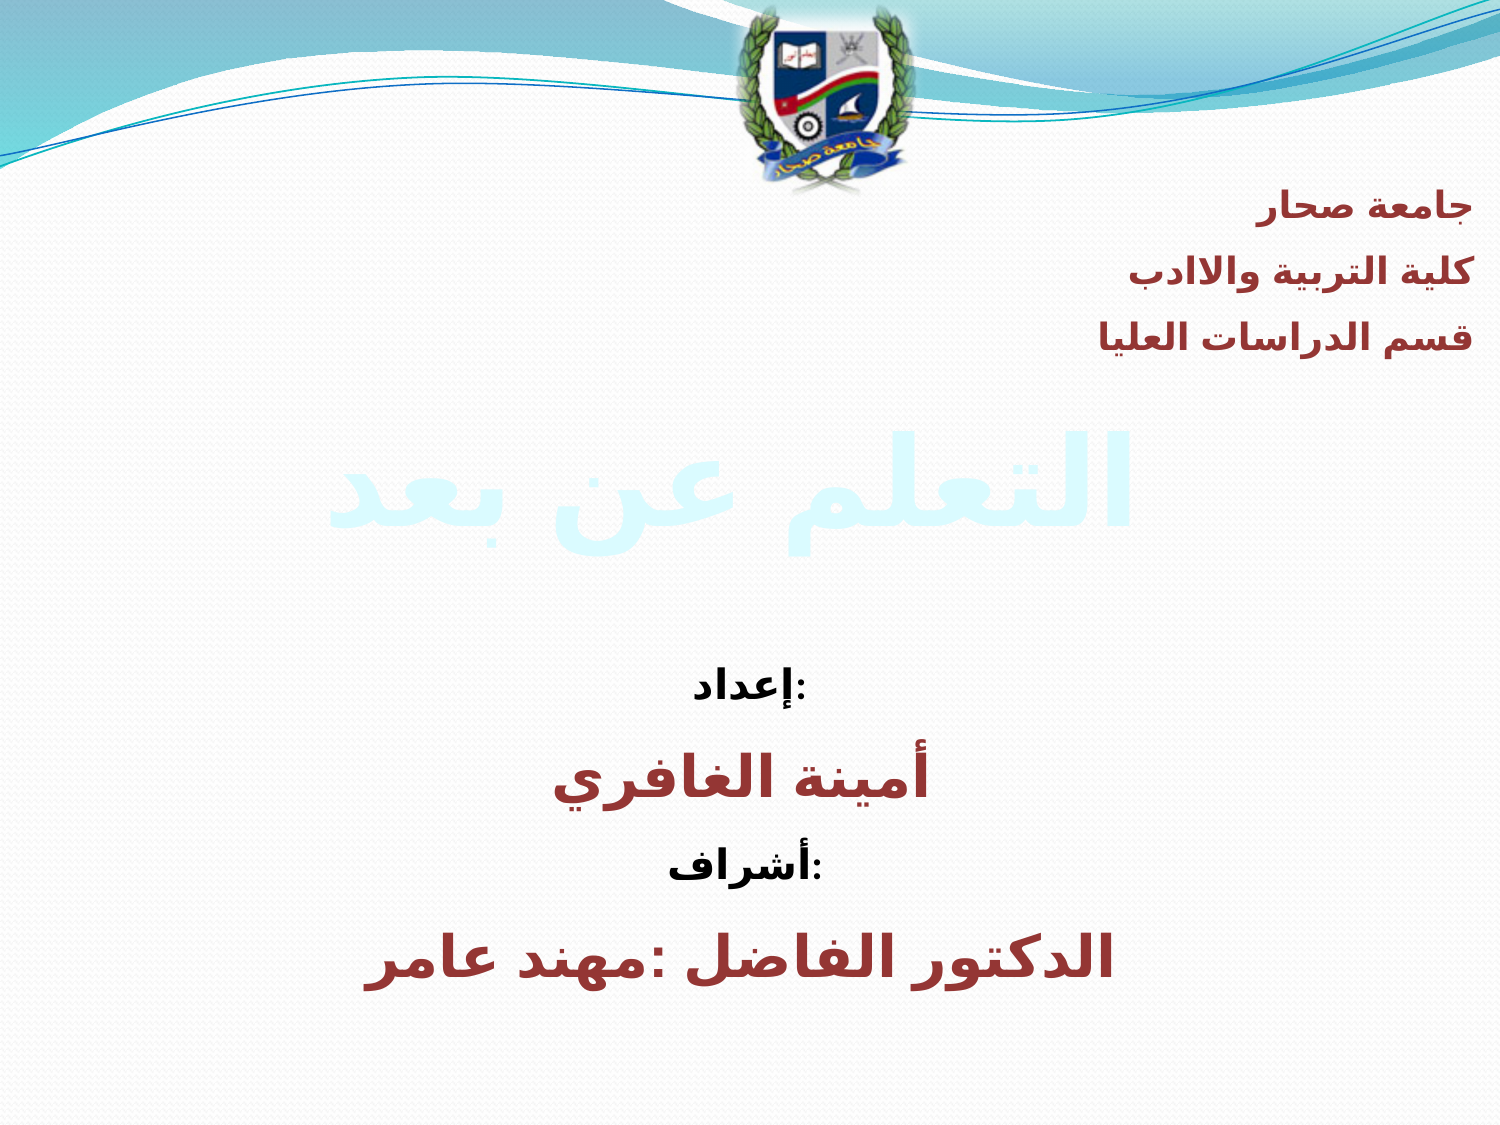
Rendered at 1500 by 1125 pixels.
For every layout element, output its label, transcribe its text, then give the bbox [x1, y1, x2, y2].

text_box جامعة صحار كلية التربية والاادب قسم الدراسات العليا التعلم عن بعد إعداد: أمينة الغافري أشراف: الدكتور الفاضل :مهند عامر [0, 0, 1500, 1070]
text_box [719, 1, 931, 213]
picture [726, 0, 926, 200]
